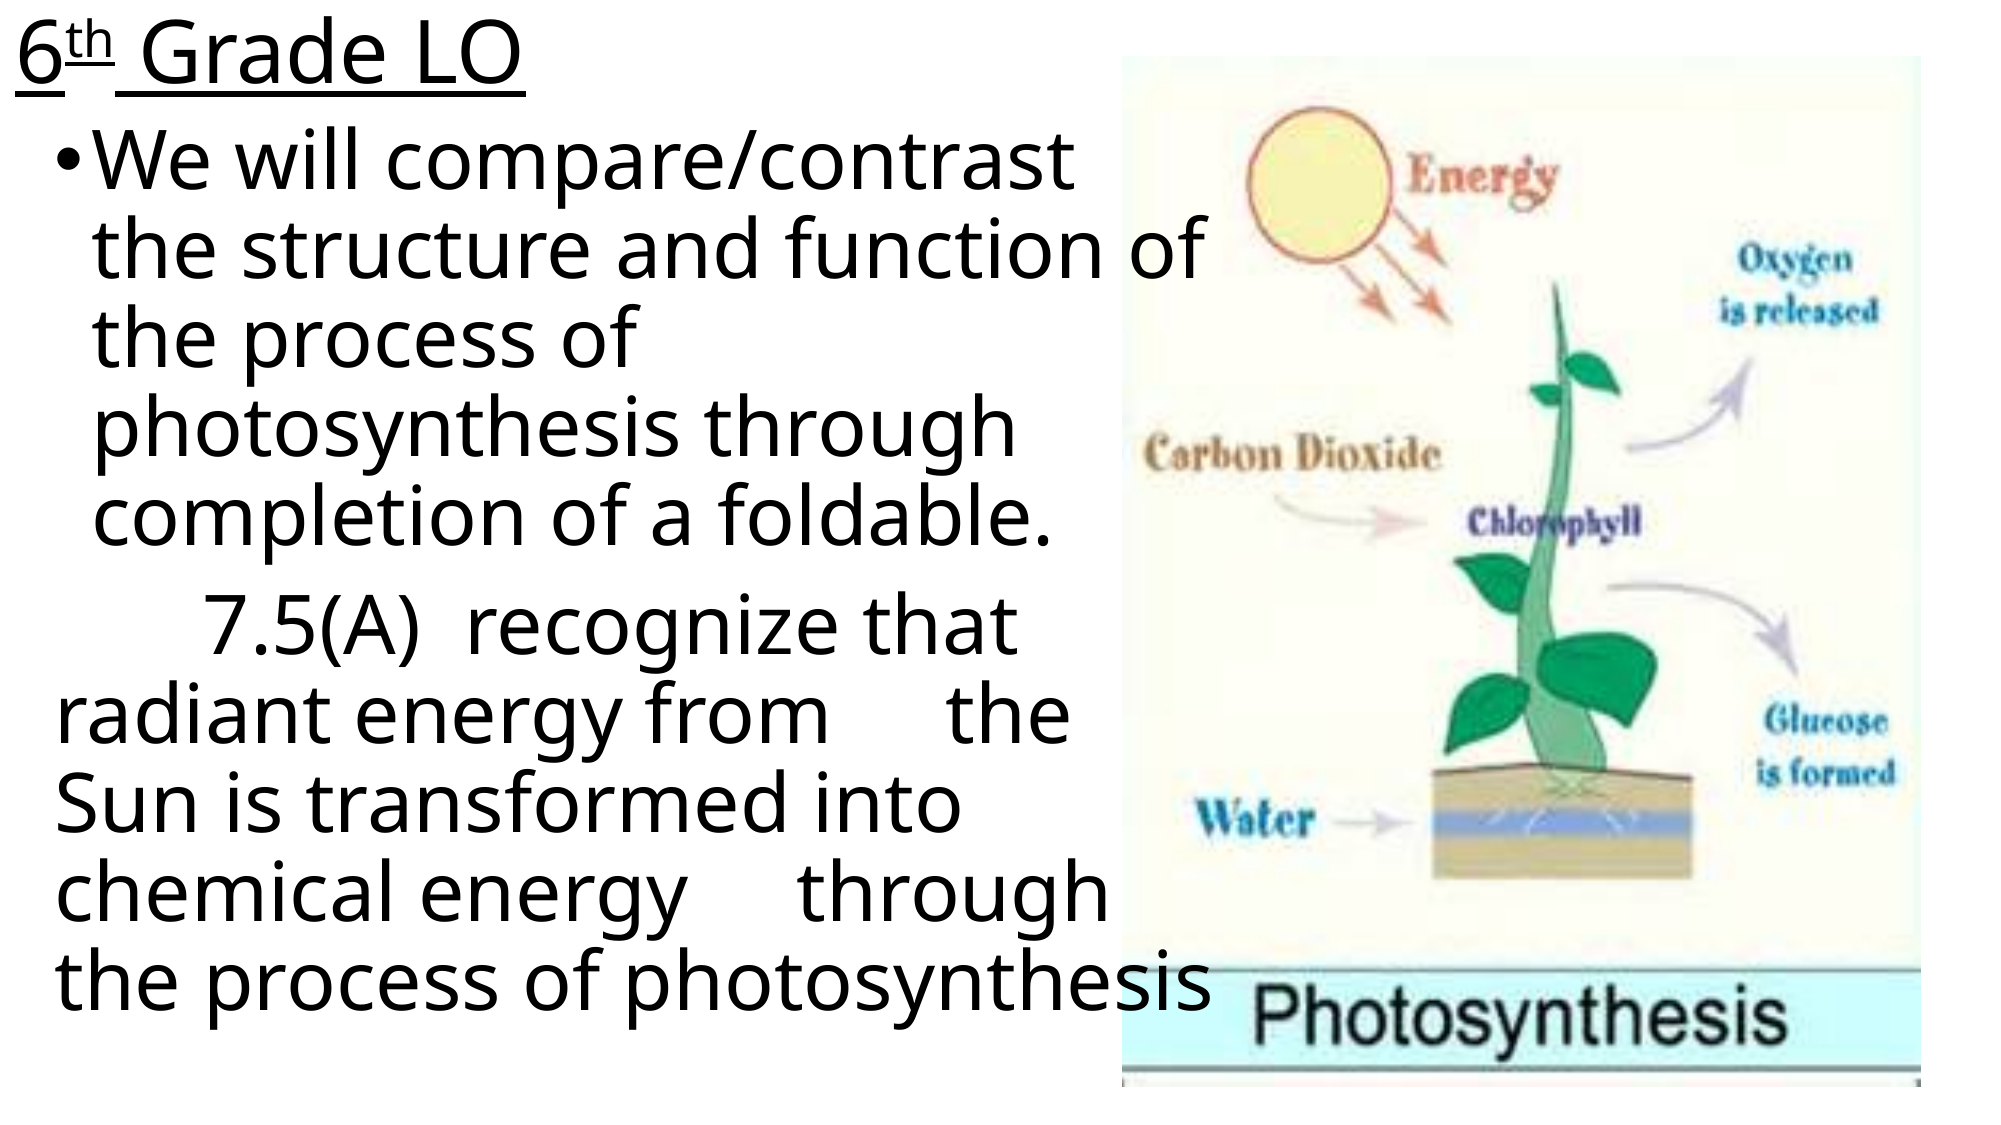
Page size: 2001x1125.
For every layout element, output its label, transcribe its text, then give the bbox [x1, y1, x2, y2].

title 6th Grade LO [0, 0, 1725, 111]
list We will compare/contrast the structure and function of the process of photosynthesis through completion of a foldable. 7.5(A) recognize that radiant energy from the Sun is transformed into chemical energy through the process of photosynthesis [39, 110, 1236, 1125]
picture [1122, 56, 1921, 1087]
